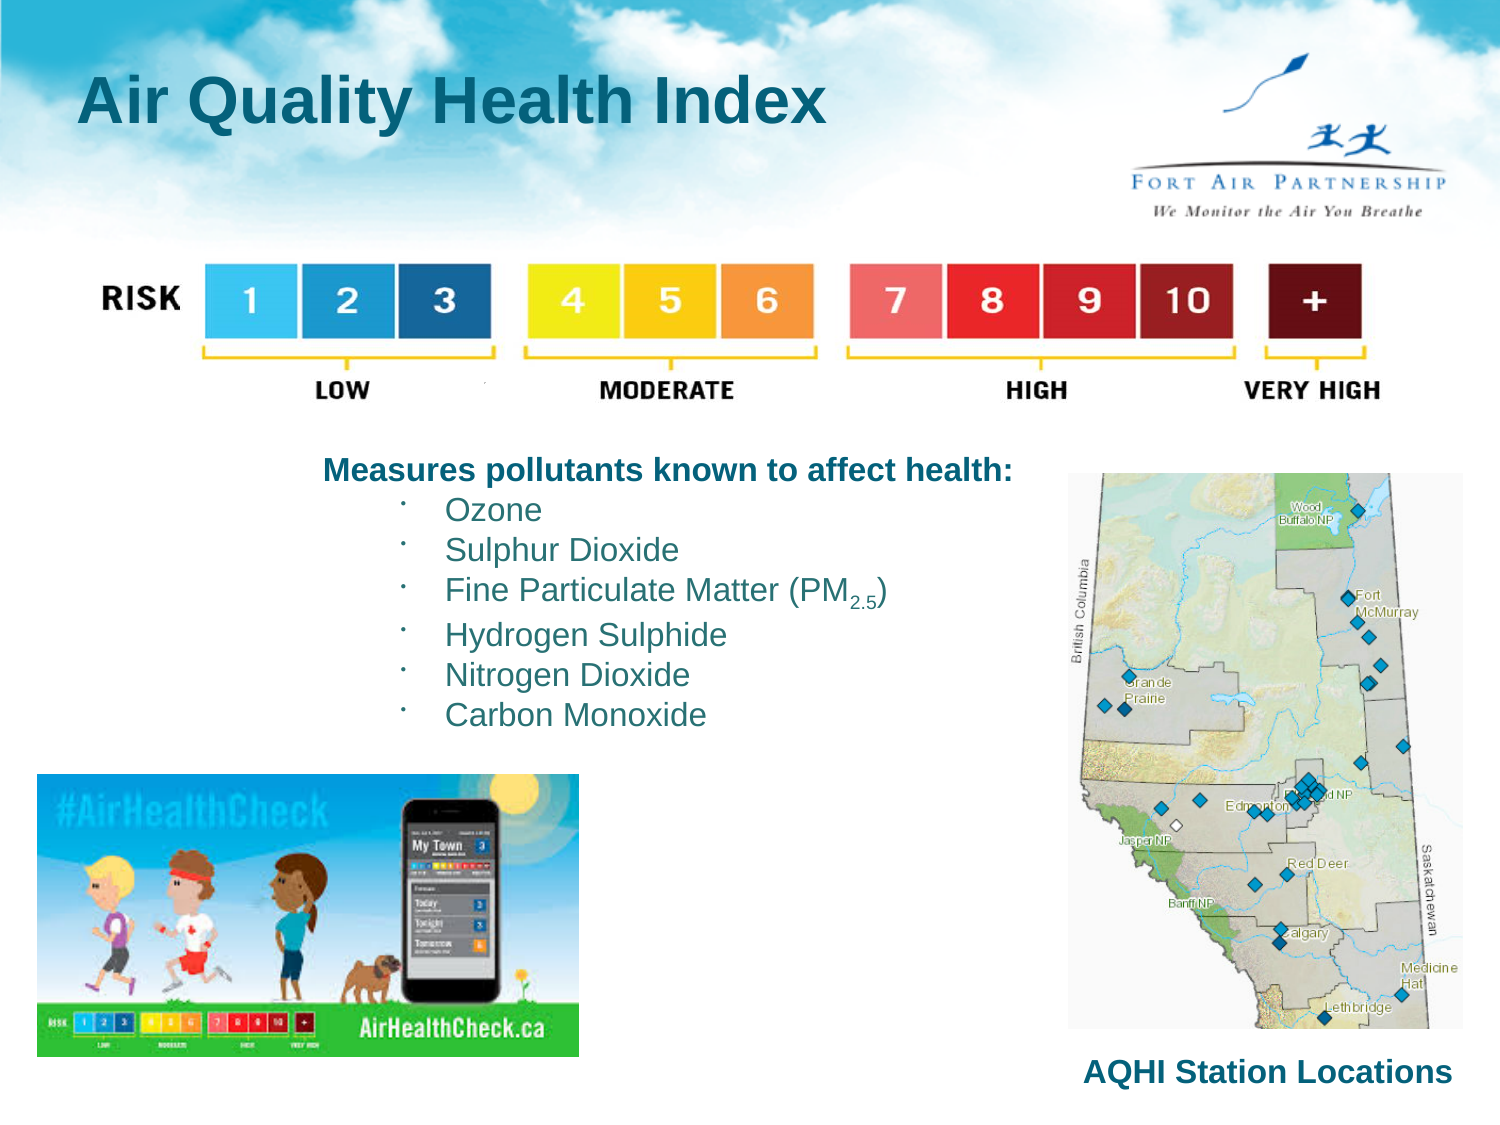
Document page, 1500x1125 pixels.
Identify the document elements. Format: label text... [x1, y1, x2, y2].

text_box Air Quality Health Index [62, 49, 1438, 149]
text_box AQHI Station Locations [1068, 1043, 1500, 1098]
picture [0, 0, 1500, 1125]
text_box Measures pollutants known to affect health: Ozone Sulphur Dioxide Fine Particulate Matter (PM2.5) Hydrogen Sulphide Nitrogen Dioxide Carbon Monoxide [308, 427, 1044, 803]
